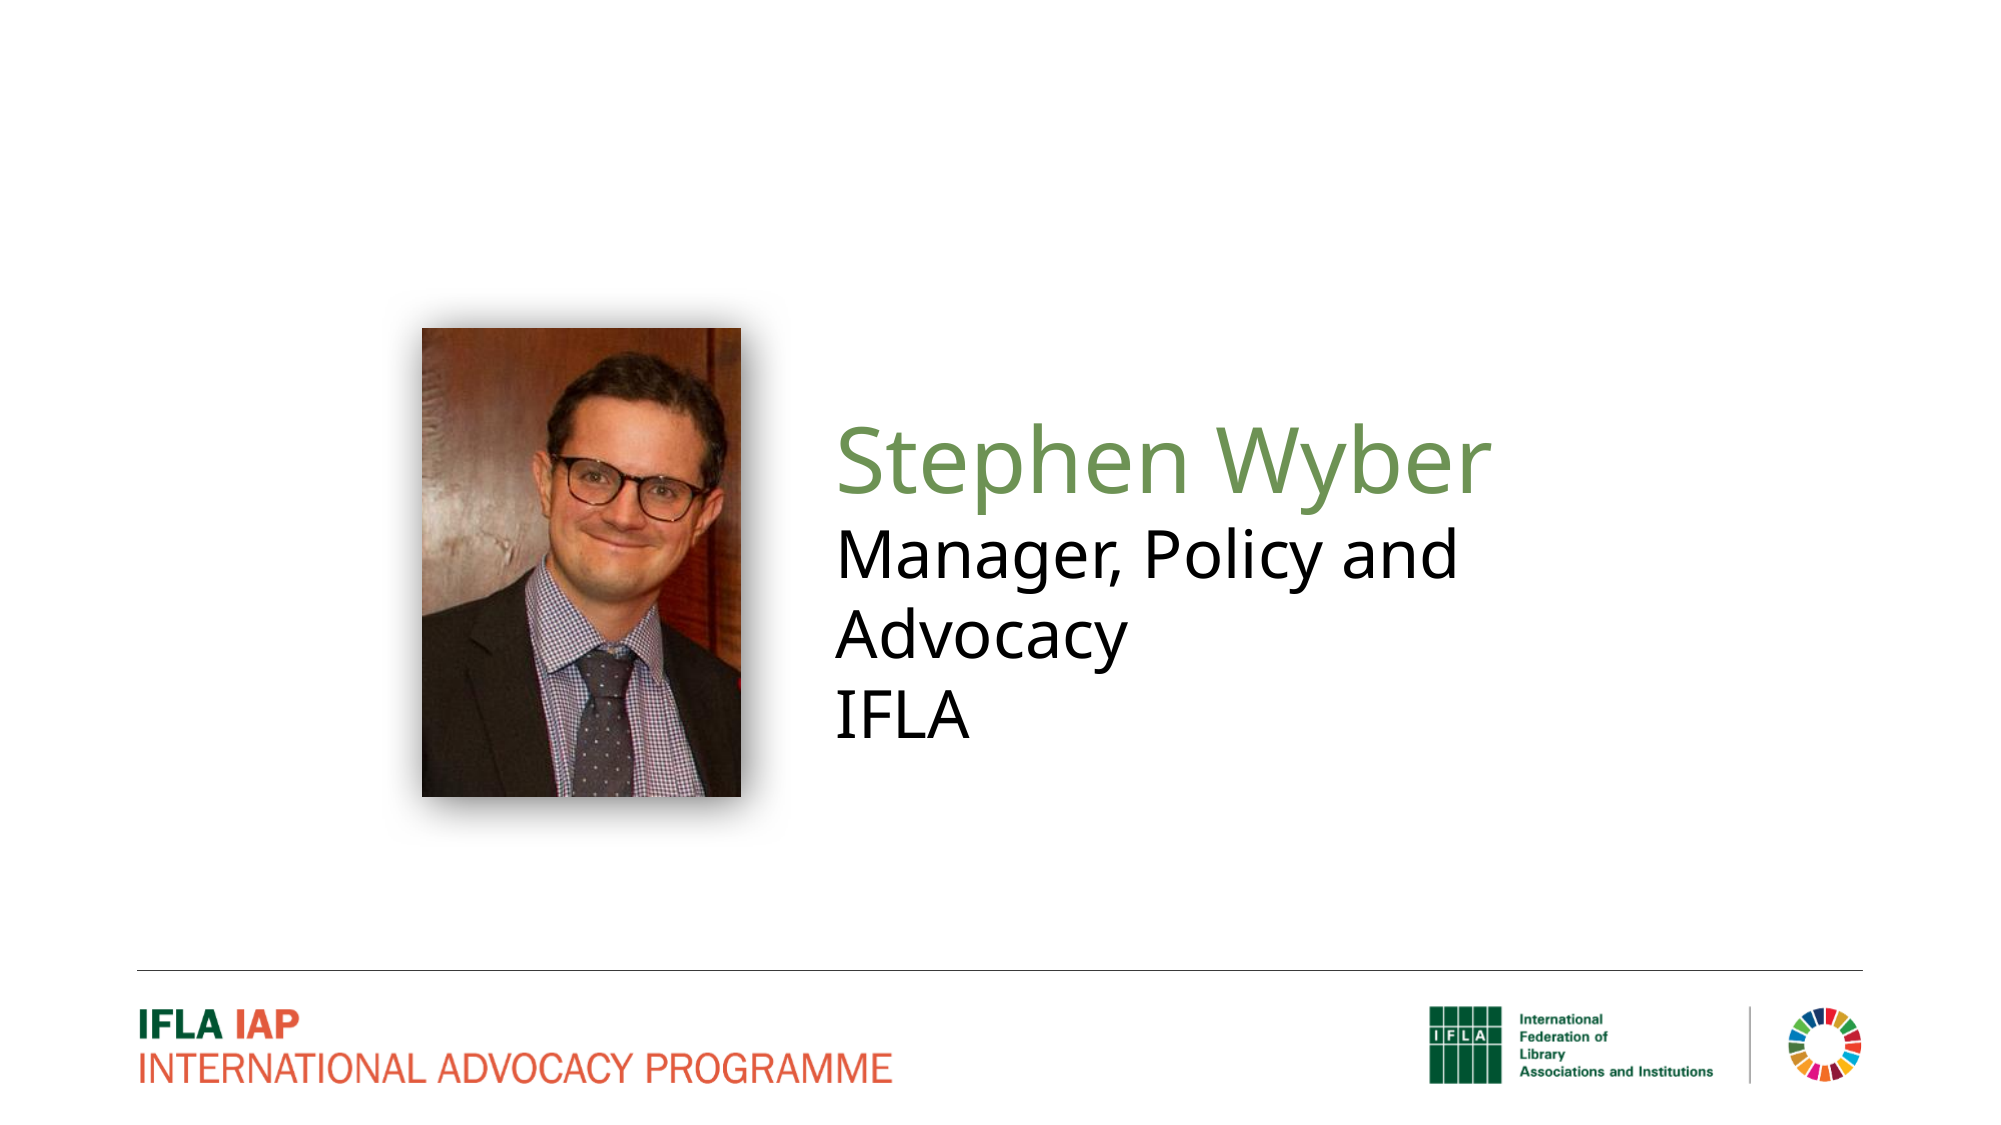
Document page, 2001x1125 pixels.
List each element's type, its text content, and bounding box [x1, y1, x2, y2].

text_box Stephen Wyber Manager, Policy and Advocacy IFLA [820, 339, 1781, 759]
picture [137, 970, 1863, 1100]
picture [422, 328, 741, 797]
